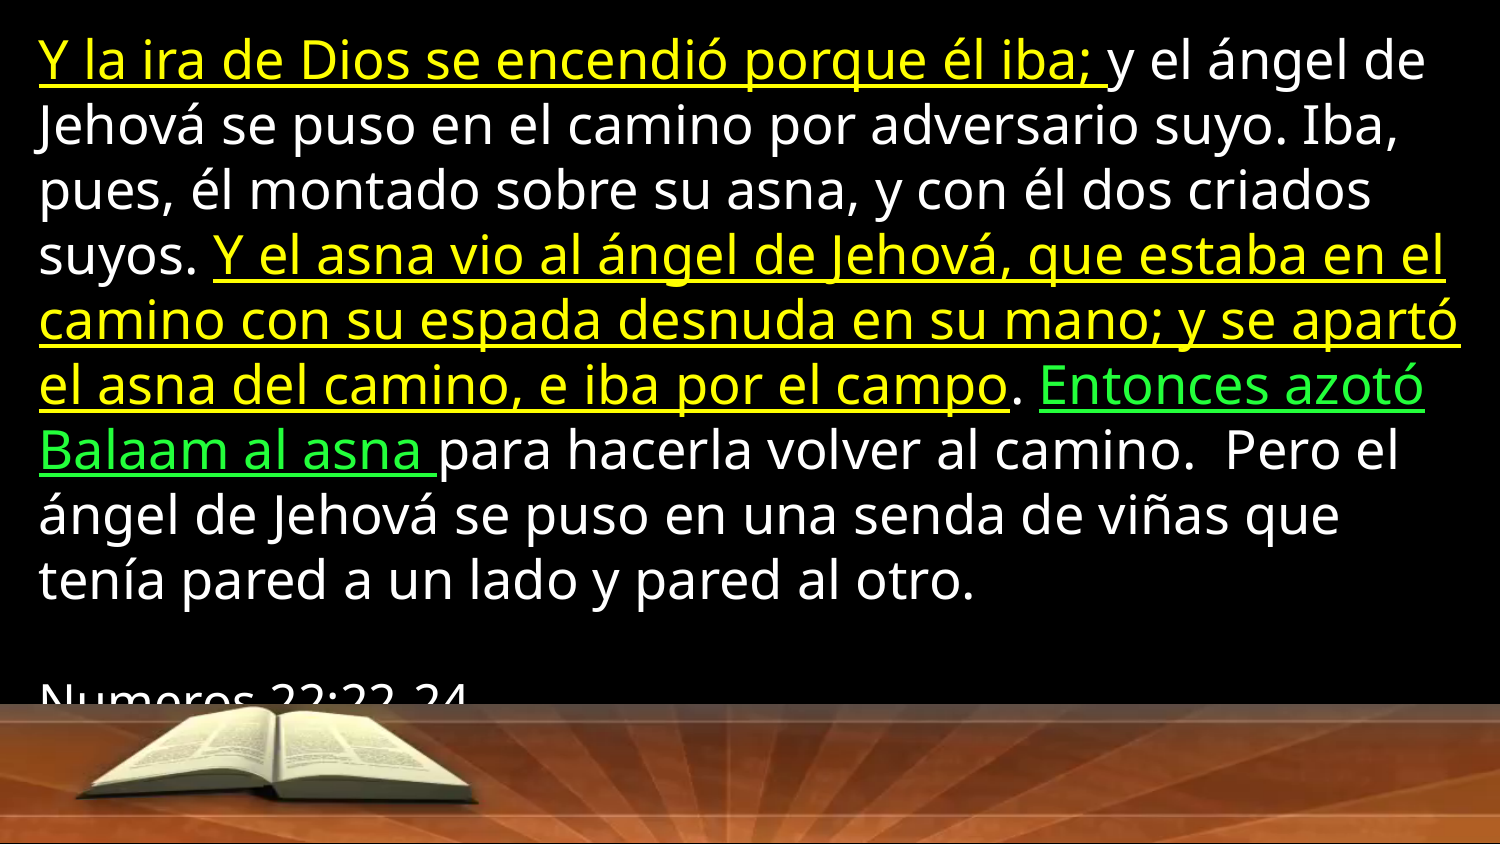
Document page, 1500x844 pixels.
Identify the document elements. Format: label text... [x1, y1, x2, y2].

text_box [0, 703, 1500, 844]
text_box Y la ira de Dios se encendió porque él iba; y el ángel de Jehová se puso en el camino por adversario suyo. Iba, pues, él montado sobre su asna, y con él dos criados suyos. Y el asna vio al ángel de Jehová, que estaba en el camino con su espada desnuda en su mano; y se apartó el asna del camino, e iba por el campo. Entonces azotó Balaam al asna para hacerla volver al camino. Pero el ángel de Jehová se puso en una senda de viñas que tenía pared a un lado y pared al otro. Numeros 22:22-24 [23, 17, 1479, 701]
